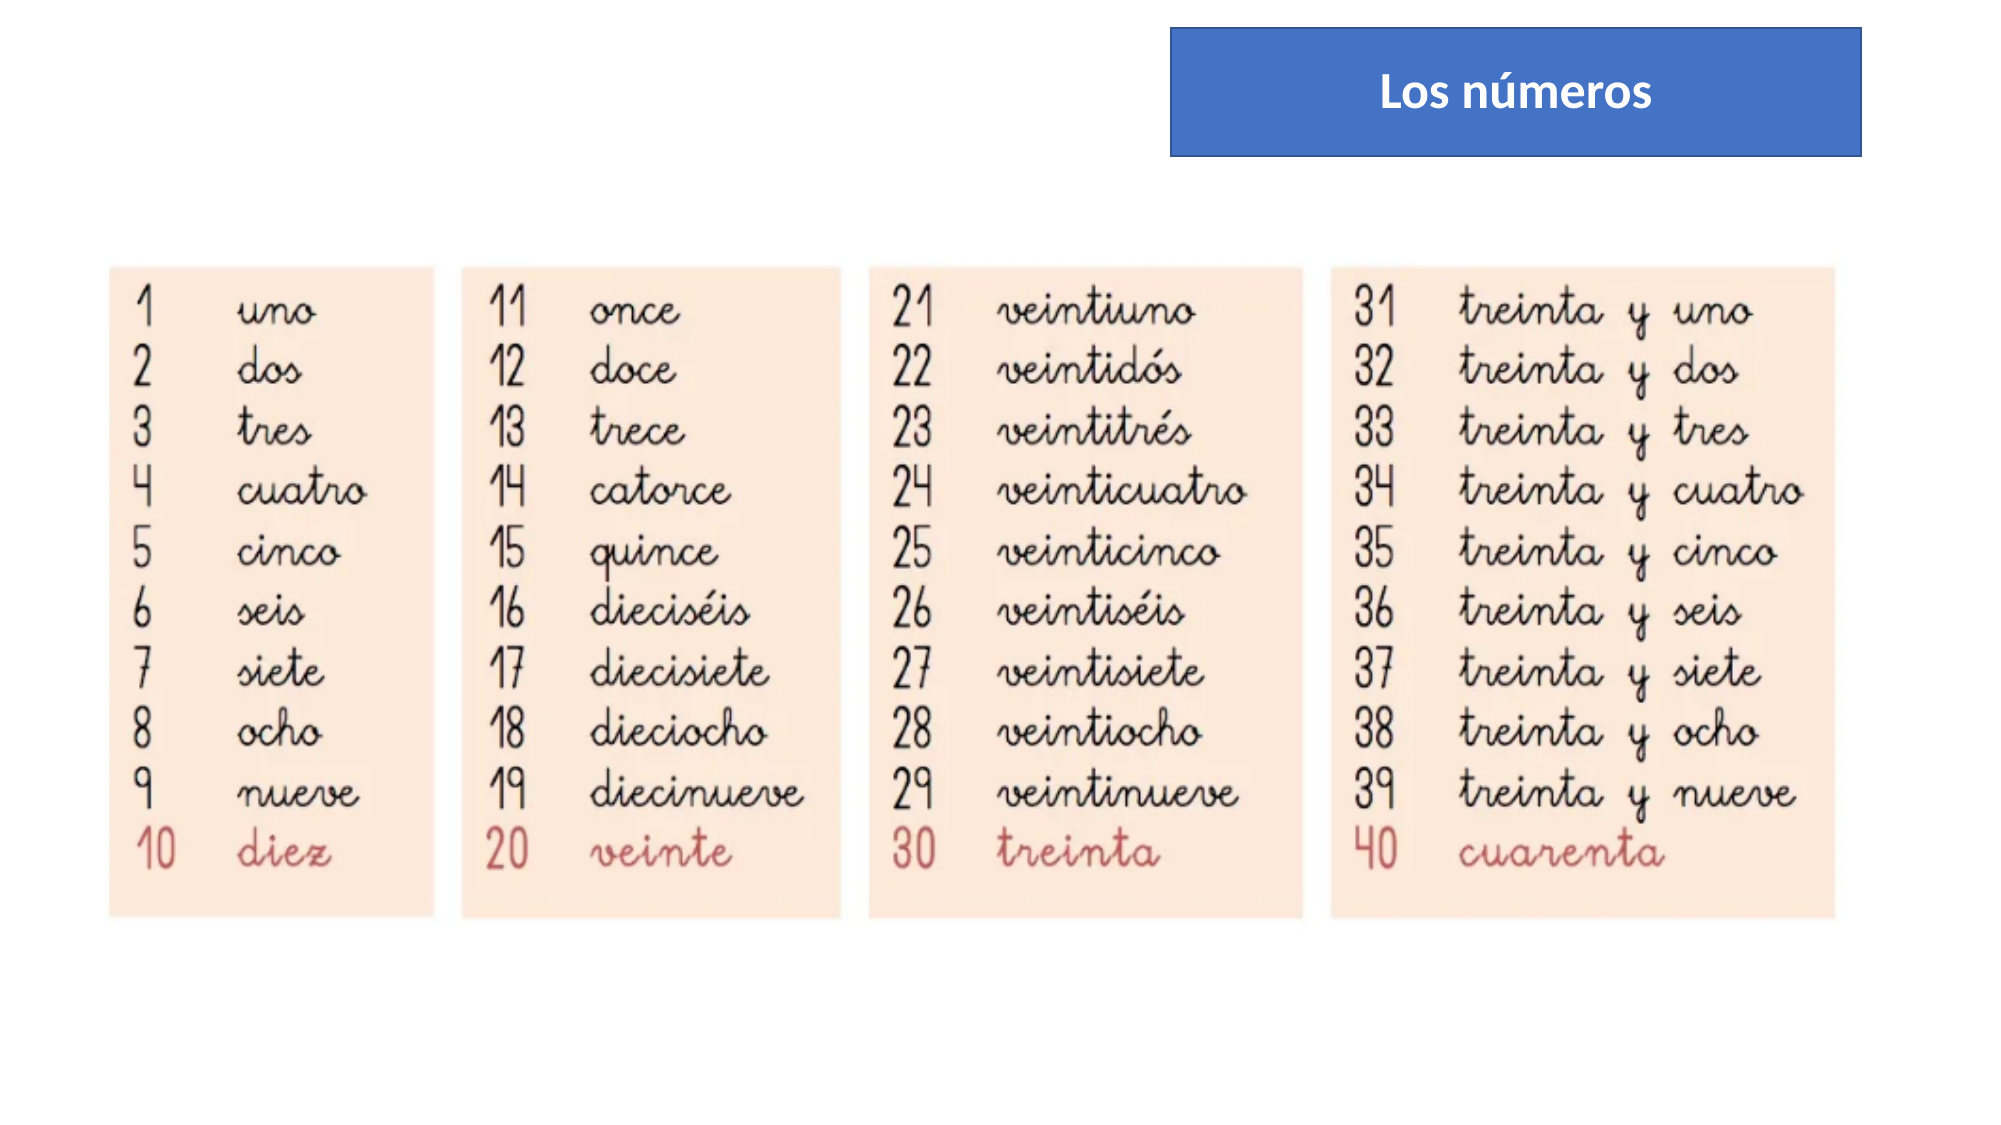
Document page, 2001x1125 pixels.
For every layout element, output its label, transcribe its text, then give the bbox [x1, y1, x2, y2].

picture [91, 246, 1861, 939]
title Los números [1170, 27, 1862, 157]
